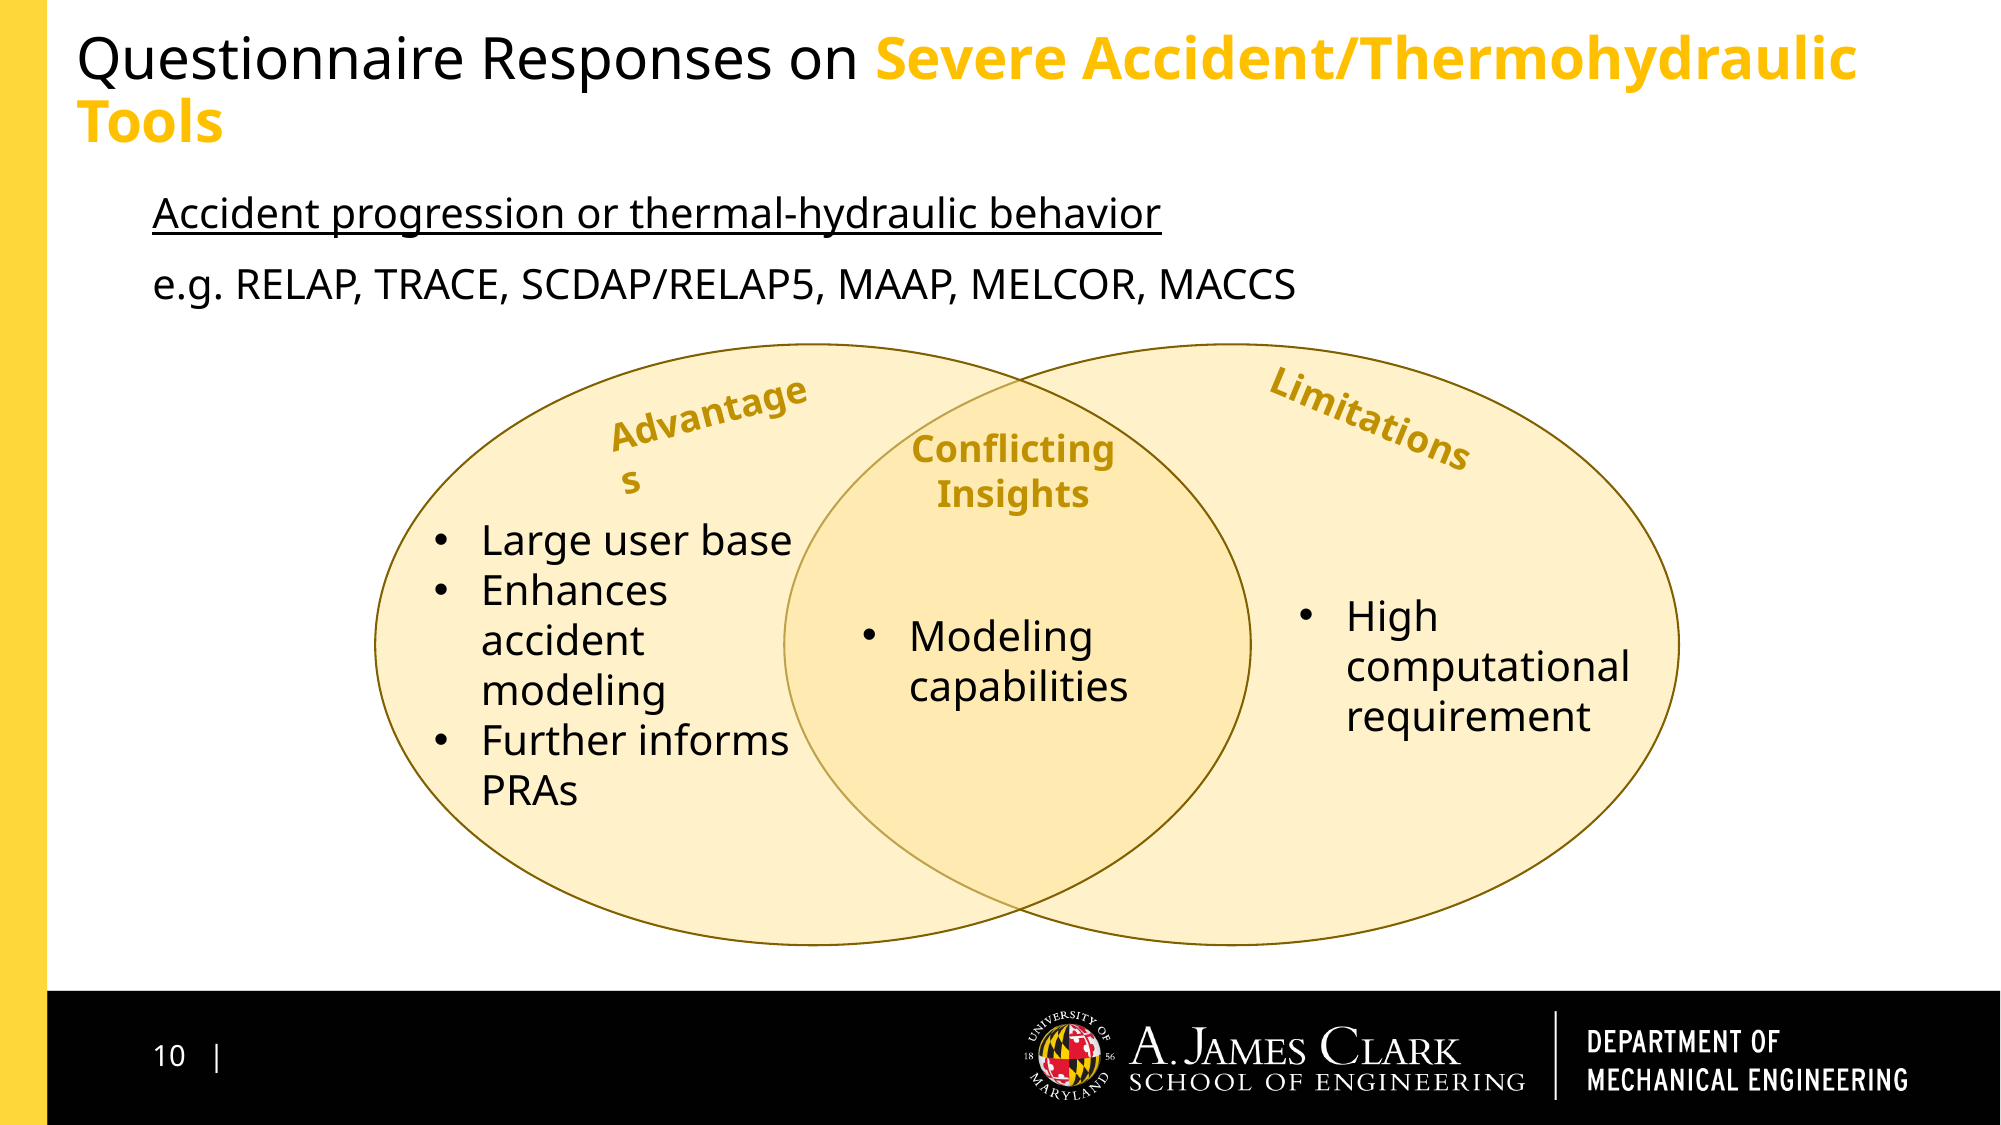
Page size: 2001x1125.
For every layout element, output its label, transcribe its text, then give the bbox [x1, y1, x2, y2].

text_box Advantages [587, 351, 850, 514]
text_box Large user base Enhances accident modeling Further informs PRAs [419, 506, 814, 822]
text_box High computational requirement [1284, 582, 1676, 747]
picture [0, 0, 2001, 1125]
text_box Modeling capabilities [847, 601, 1272, 717]
text_box [1676, 604, 1681, 686]
list Accident progression or thermal-hydraulic behavior e.g. RELAP, TRACE, SCDAP/RELAP5, MAAP, MELCOR, MACCS [137, 179, 1863, 426]
title Questionnaire Responses on Severe Accident/Thermohydraulic Tools [61, 59, 1931, 163]
text_box Conflicting Insights [861, 418, 1166, 523]
text_box [423, 343, 1248, 947]
text_box [374, 511, 419, 778]
text_box Limitations [1247, 343, 1553, 516]
footer 10 | [137, 1027, 1338, 1088]
text_box [1021, 343, 1671, 947]
